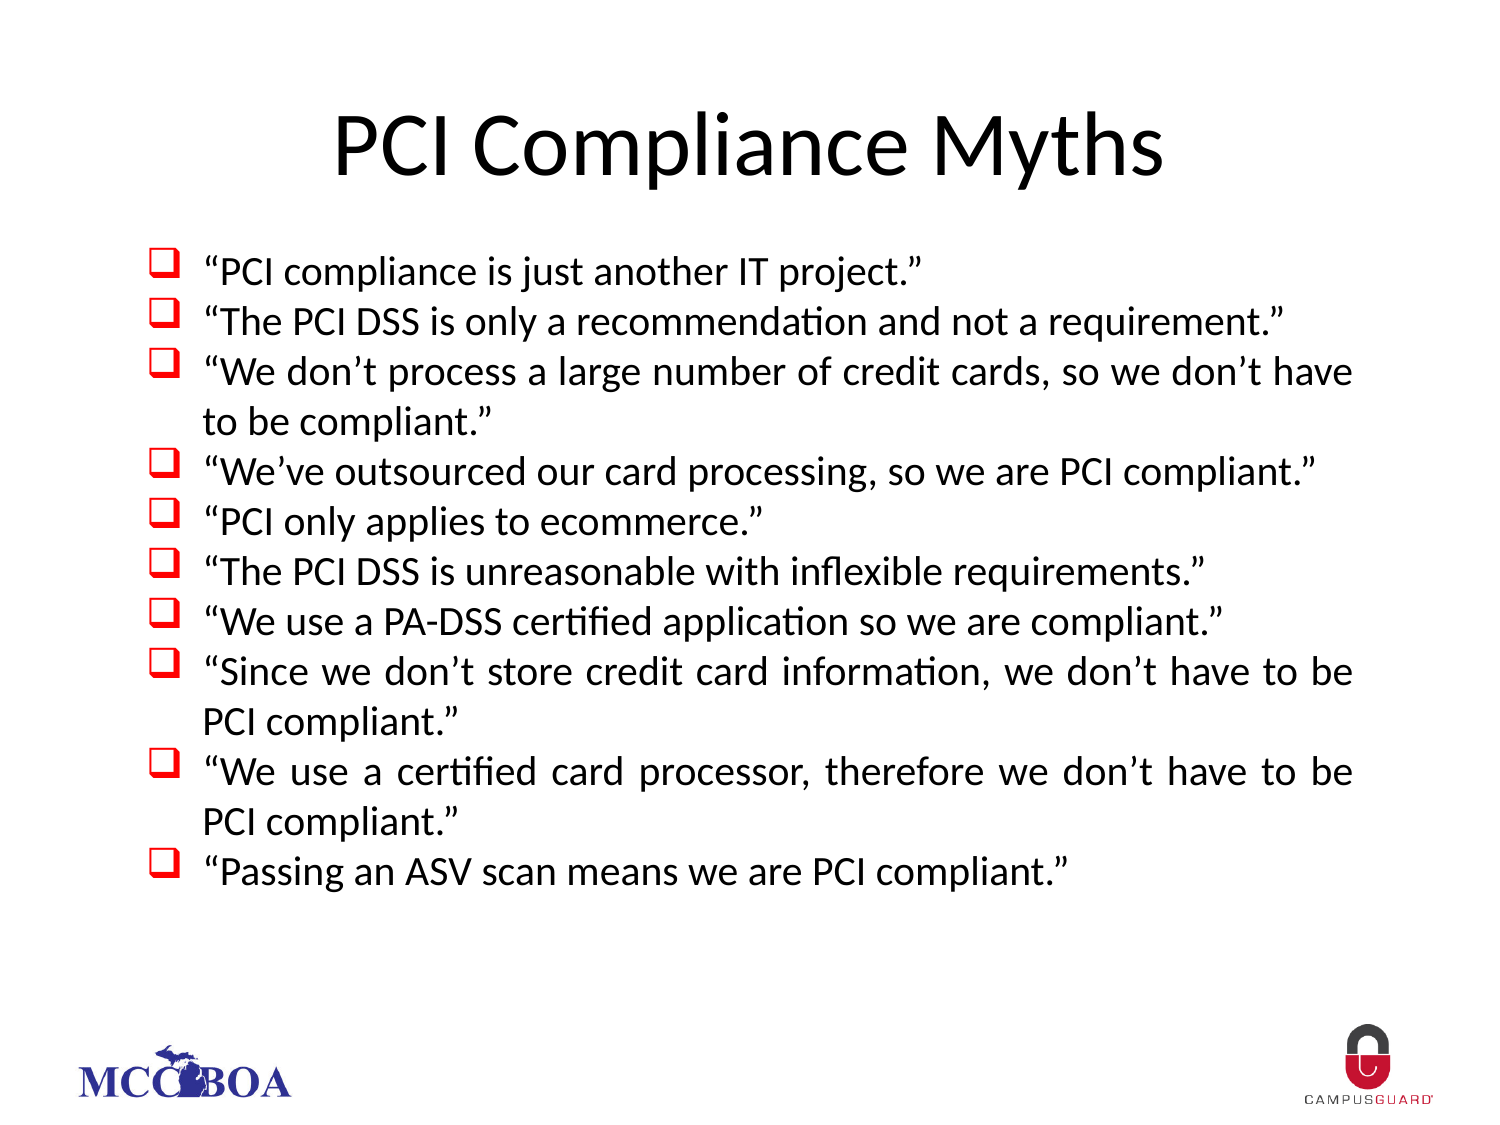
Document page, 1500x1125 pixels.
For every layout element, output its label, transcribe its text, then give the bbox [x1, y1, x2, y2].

text_box “PCI compliance is just another IT project.” “The PCI DSS is only a recommendation and not a requirement.” “We don’t process a large number of credit cards, so we don’t have to be compliant.” “We’ve outsourced our card processing, so we are PCI compliant.” “PCI only applies to ecommerce.” “The PCI DSS is unreasonable with inflexible requirements.” “We use a PA-DSS certified application so we are compliant.” “Since we don’t store credit card information, we don’t have to be PCI compliant.” “We use a certified card processor, therefore we don’t have to be PCI compliant.” “Passing an ASV scan means we are PCI compliant.” [131, 236, 1369, 902]
picture [1305, 1024, 1433, 1104]
title PCI Compliance Myths [75, 45, 1425, 233]
picture [75, 1041, 293, 1100]
